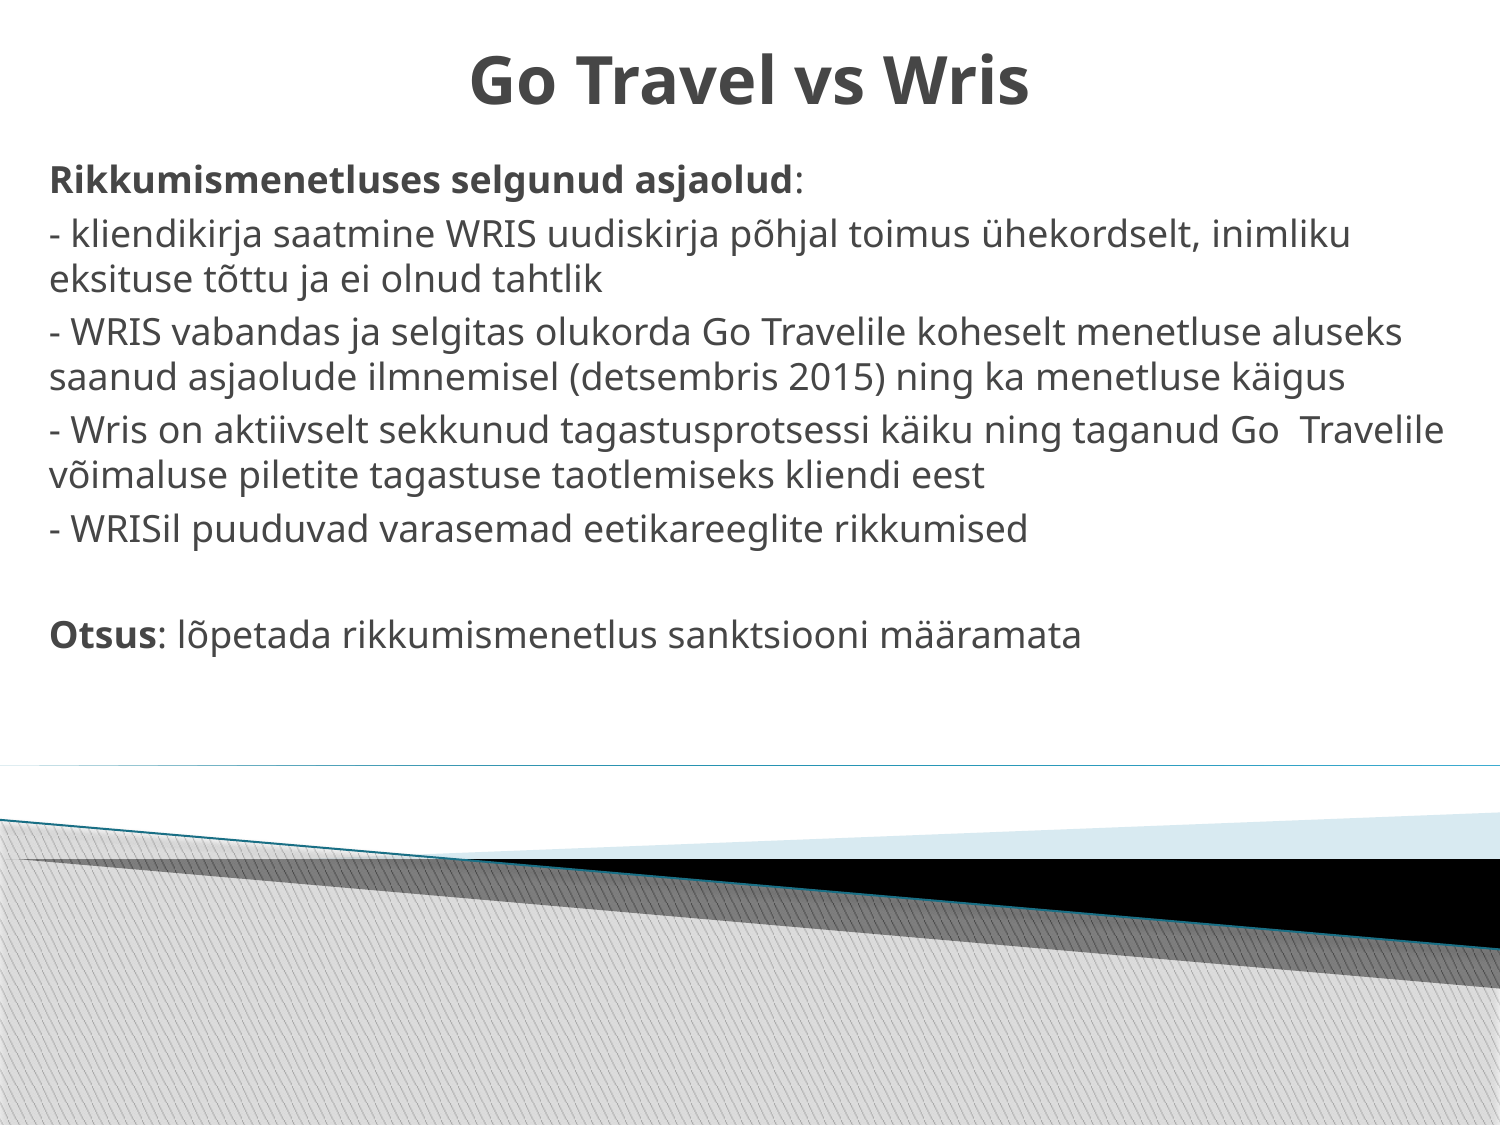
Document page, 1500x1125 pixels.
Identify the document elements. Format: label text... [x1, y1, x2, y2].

subtitle Rikkumismenetluses selgunud asjaolud: - kliendikirja saatmine WRIS uudiskirja põhjal toimus ühekordselt, inimliku eksituse tõttu ja ei olnud tahtlik - WRIS vabandas ja selgitas olukorda Go Travelile koheselt menetluse aluseks saanud asjaolude ilmnemisel (detsembris 2015) ning ka menetluse käigus - Wris on aktiivselt sekkunud tagastusprotsessi käiku ning taganud Go Travelile võimaluse piletite tagastuse taotlemiseks kliendi eest - WRISil puuduvad varasemad eetikareeglite rikkumised Otsus: lõpetada rikkumismenetlus sanktsiooni määramata [41, 149, 1500, 870]
picture [141, 870, 1500, 989]
title Go Travel vs Wris [0, 0, 1500, 126]
